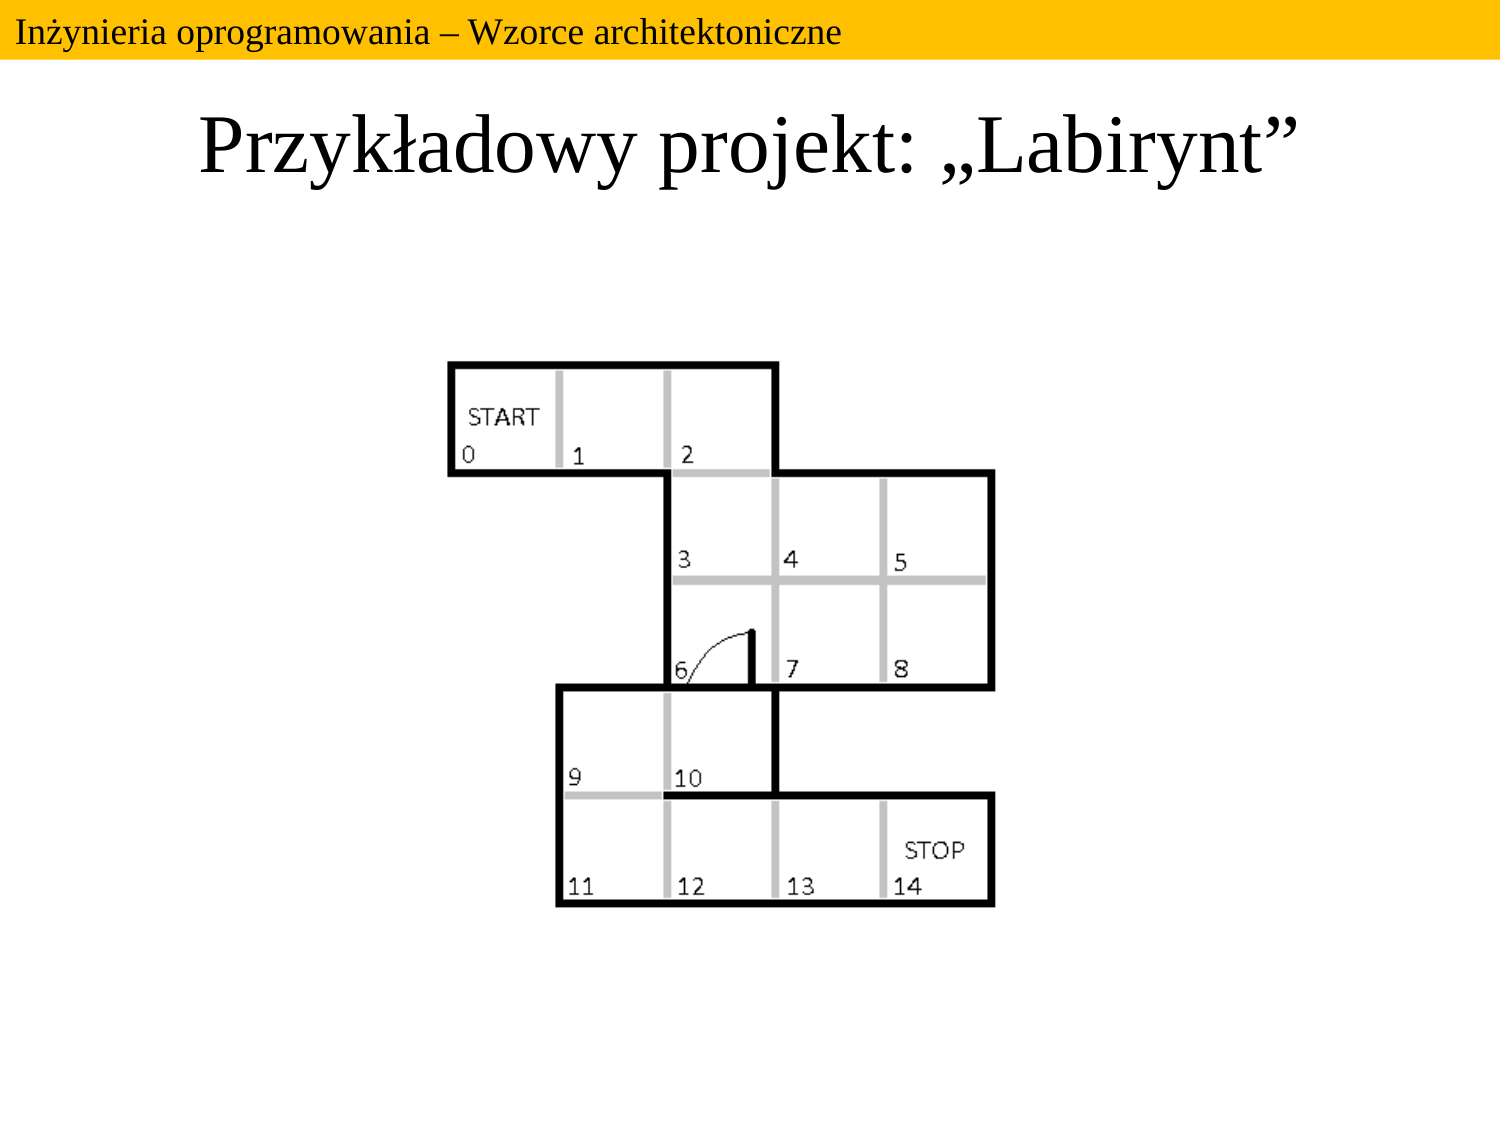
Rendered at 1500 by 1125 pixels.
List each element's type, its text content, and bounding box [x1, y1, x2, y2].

title Przykładowy projekt: „Labirynt” [75, 60, 1425, 233]
picture [432, 349, 1019, 918]
text_box Inżynieria oprogramowania – Wzorce architektoniczne [0, 0, 1500, 60]
